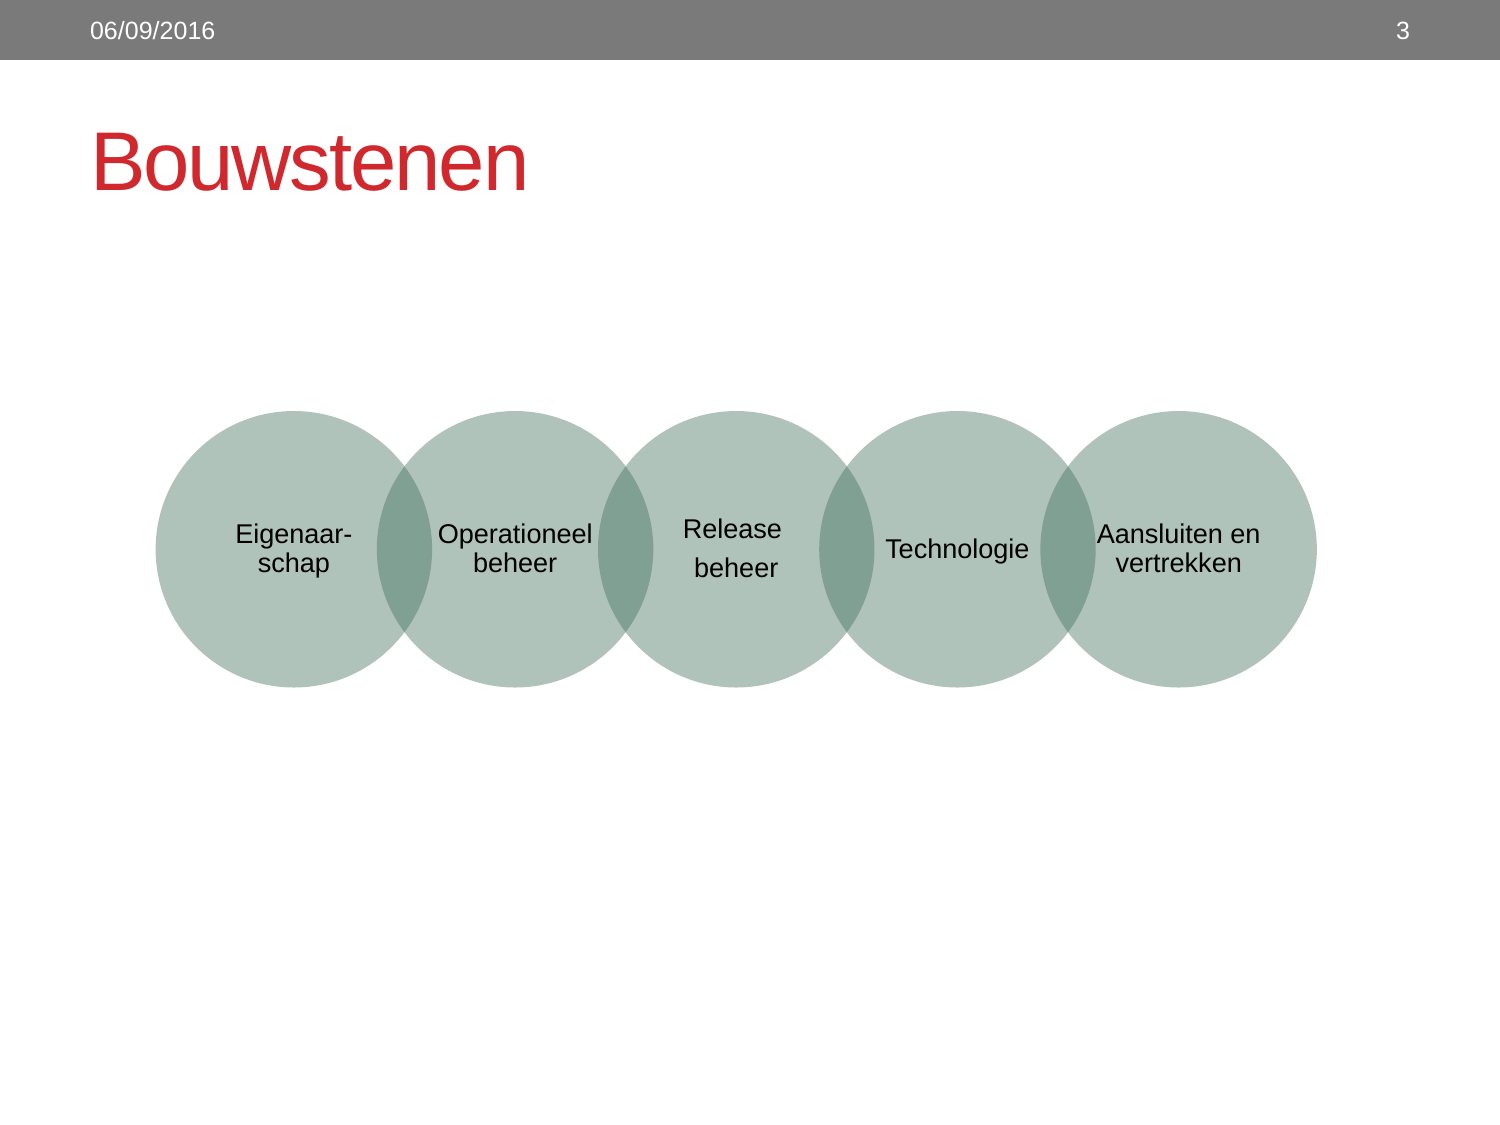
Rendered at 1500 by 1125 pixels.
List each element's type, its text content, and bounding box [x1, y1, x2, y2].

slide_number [75, 3, 550, 57]
title Bouwstenen [75, 75, 1425, 239]
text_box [155, 284, 1318, 815]
slide_number 3 [1250, 3, 1425, 57]
